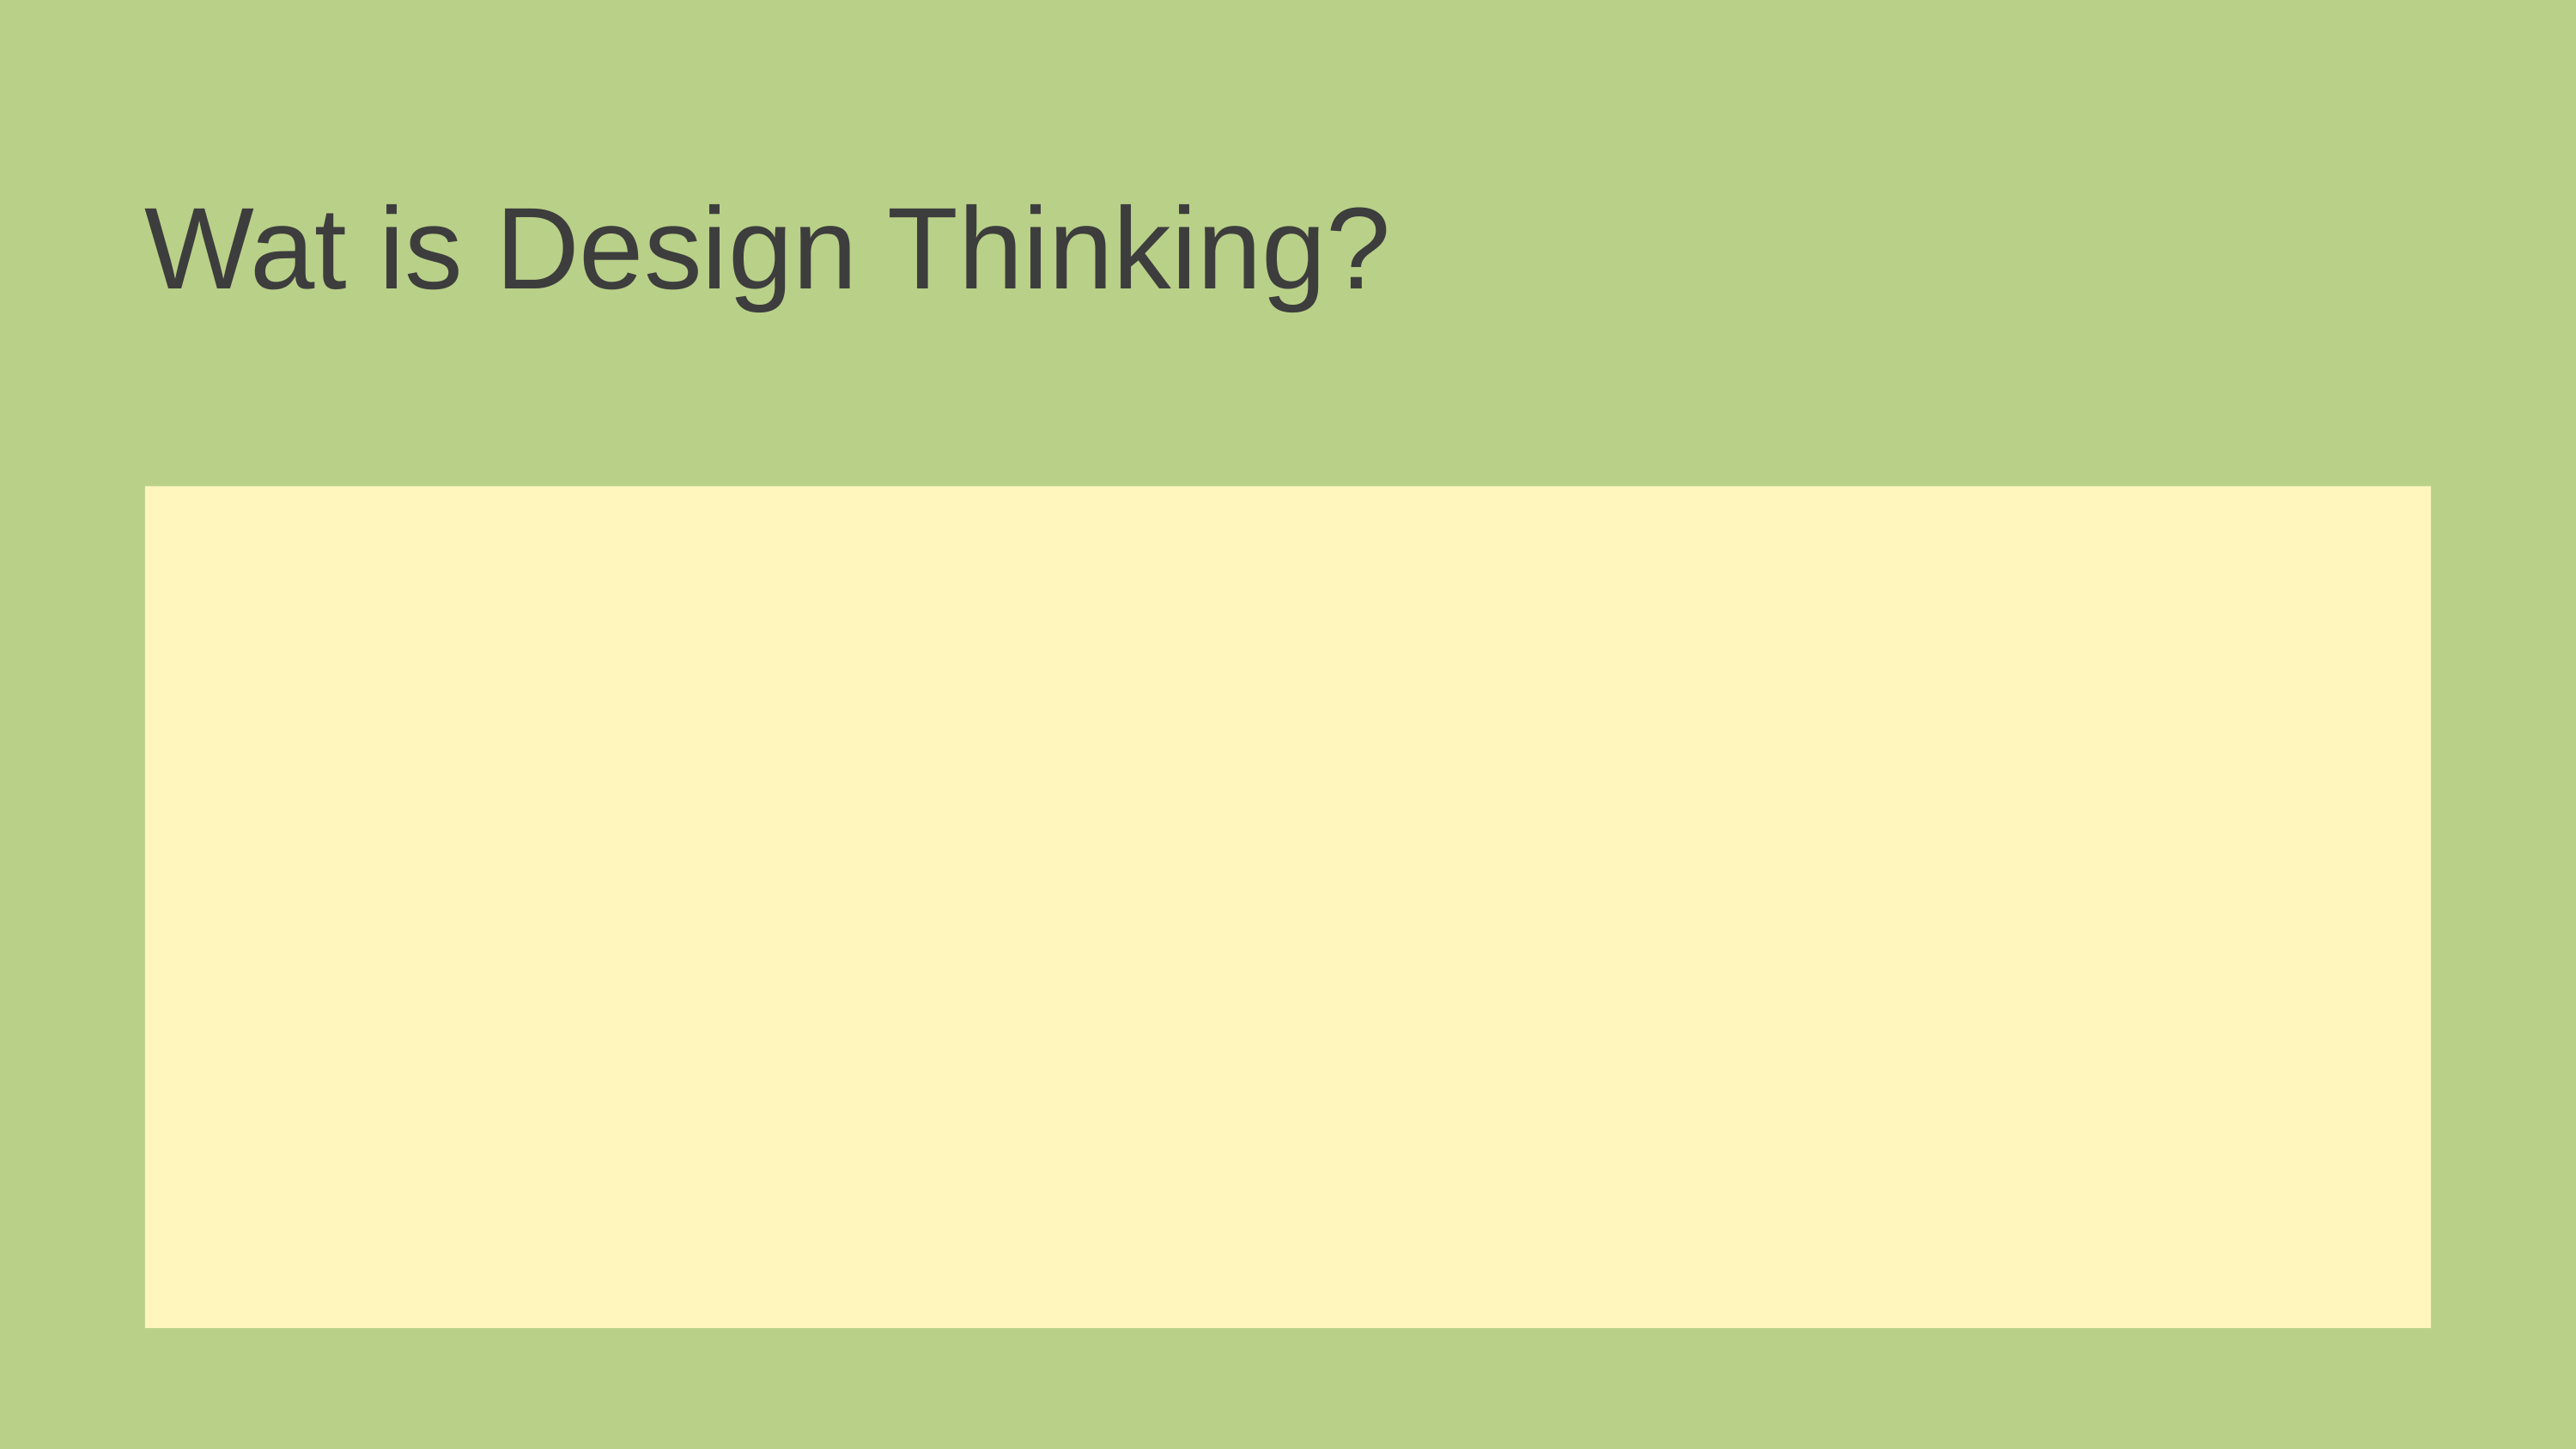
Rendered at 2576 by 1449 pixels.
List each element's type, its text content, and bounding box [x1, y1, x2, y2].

text_box Wat is Design Thinking? [144, 144, 2307, 312]
text_box [144, 486, 2432, 1329]
